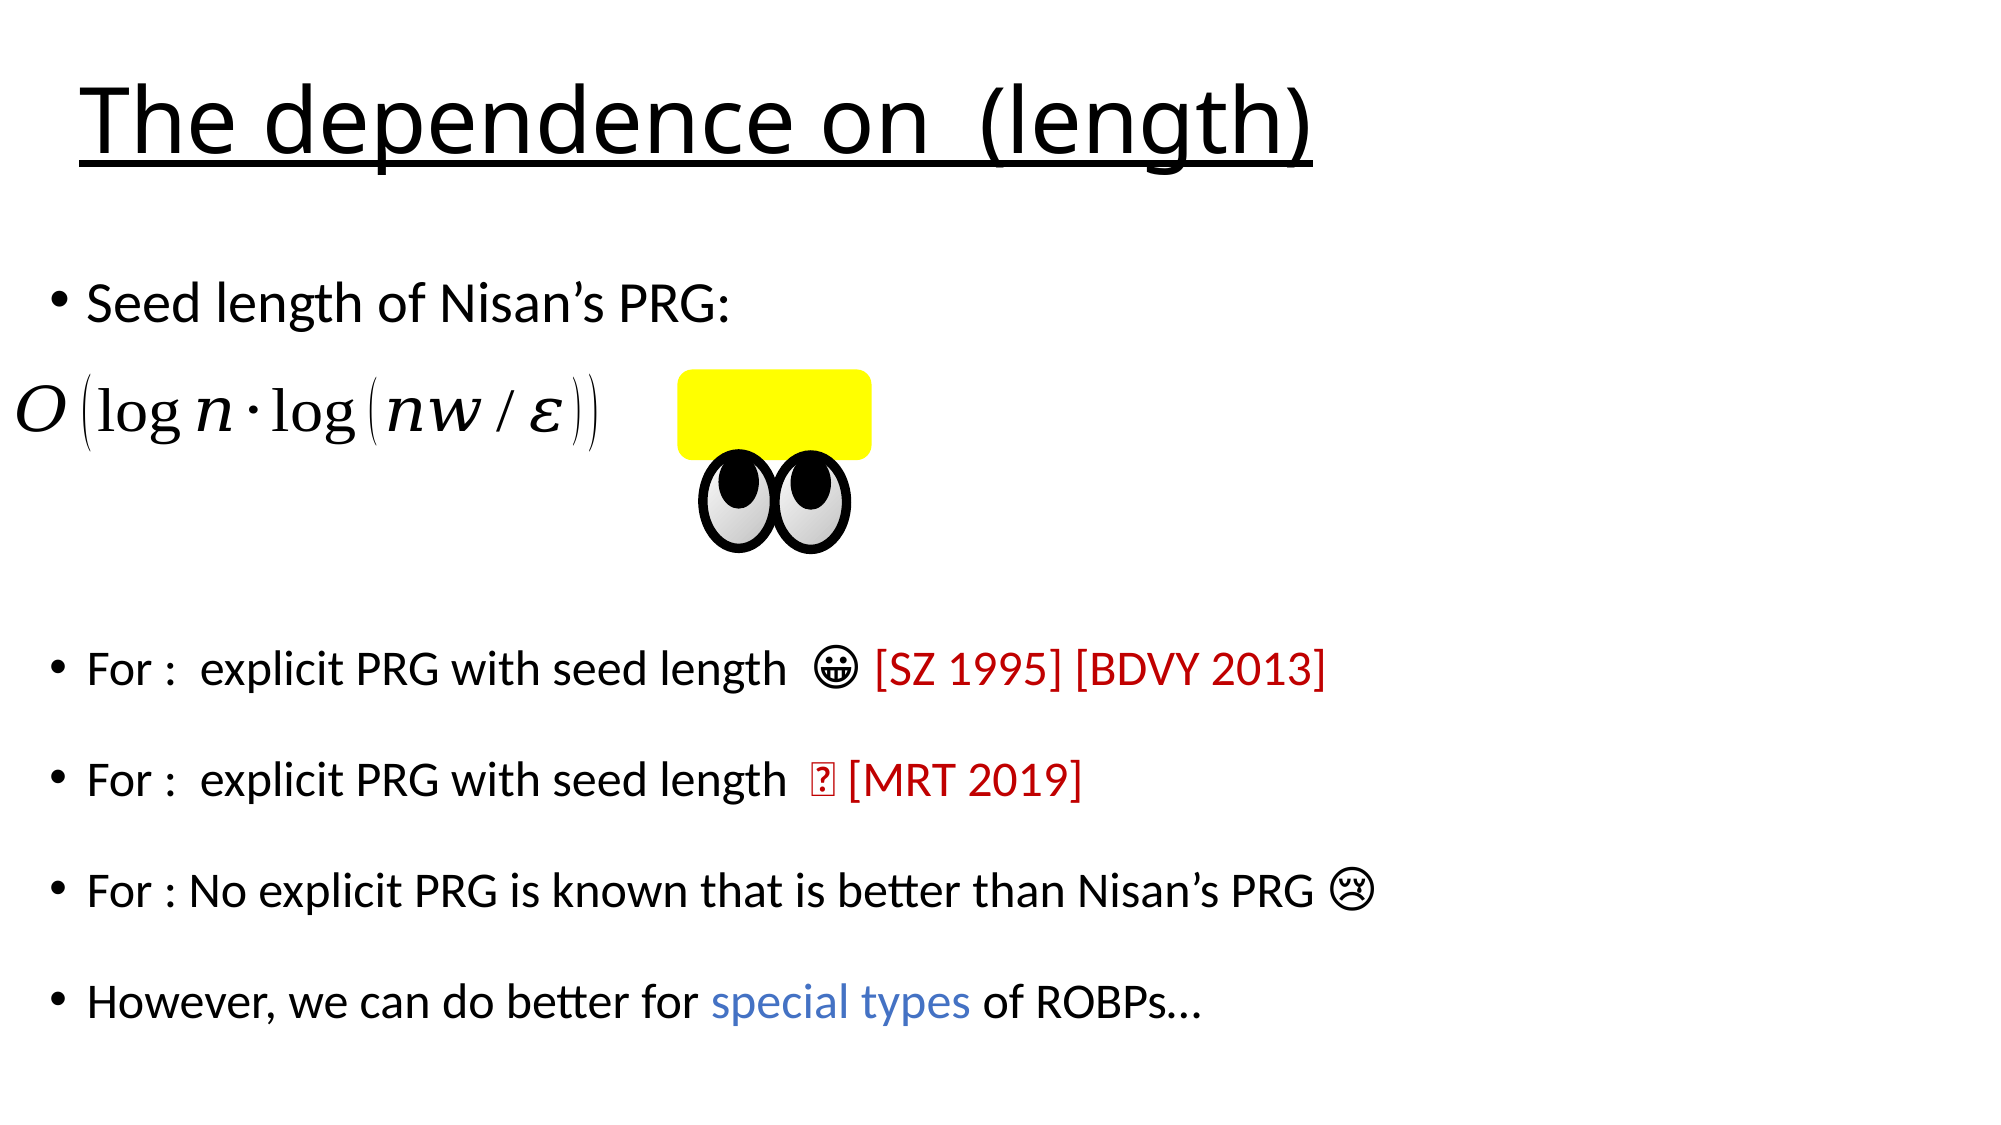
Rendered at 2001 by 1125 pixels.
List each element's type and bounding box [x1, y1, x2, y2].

text_box [702, 453, 847, 550]
text_box [676, 368, 873, 462]
